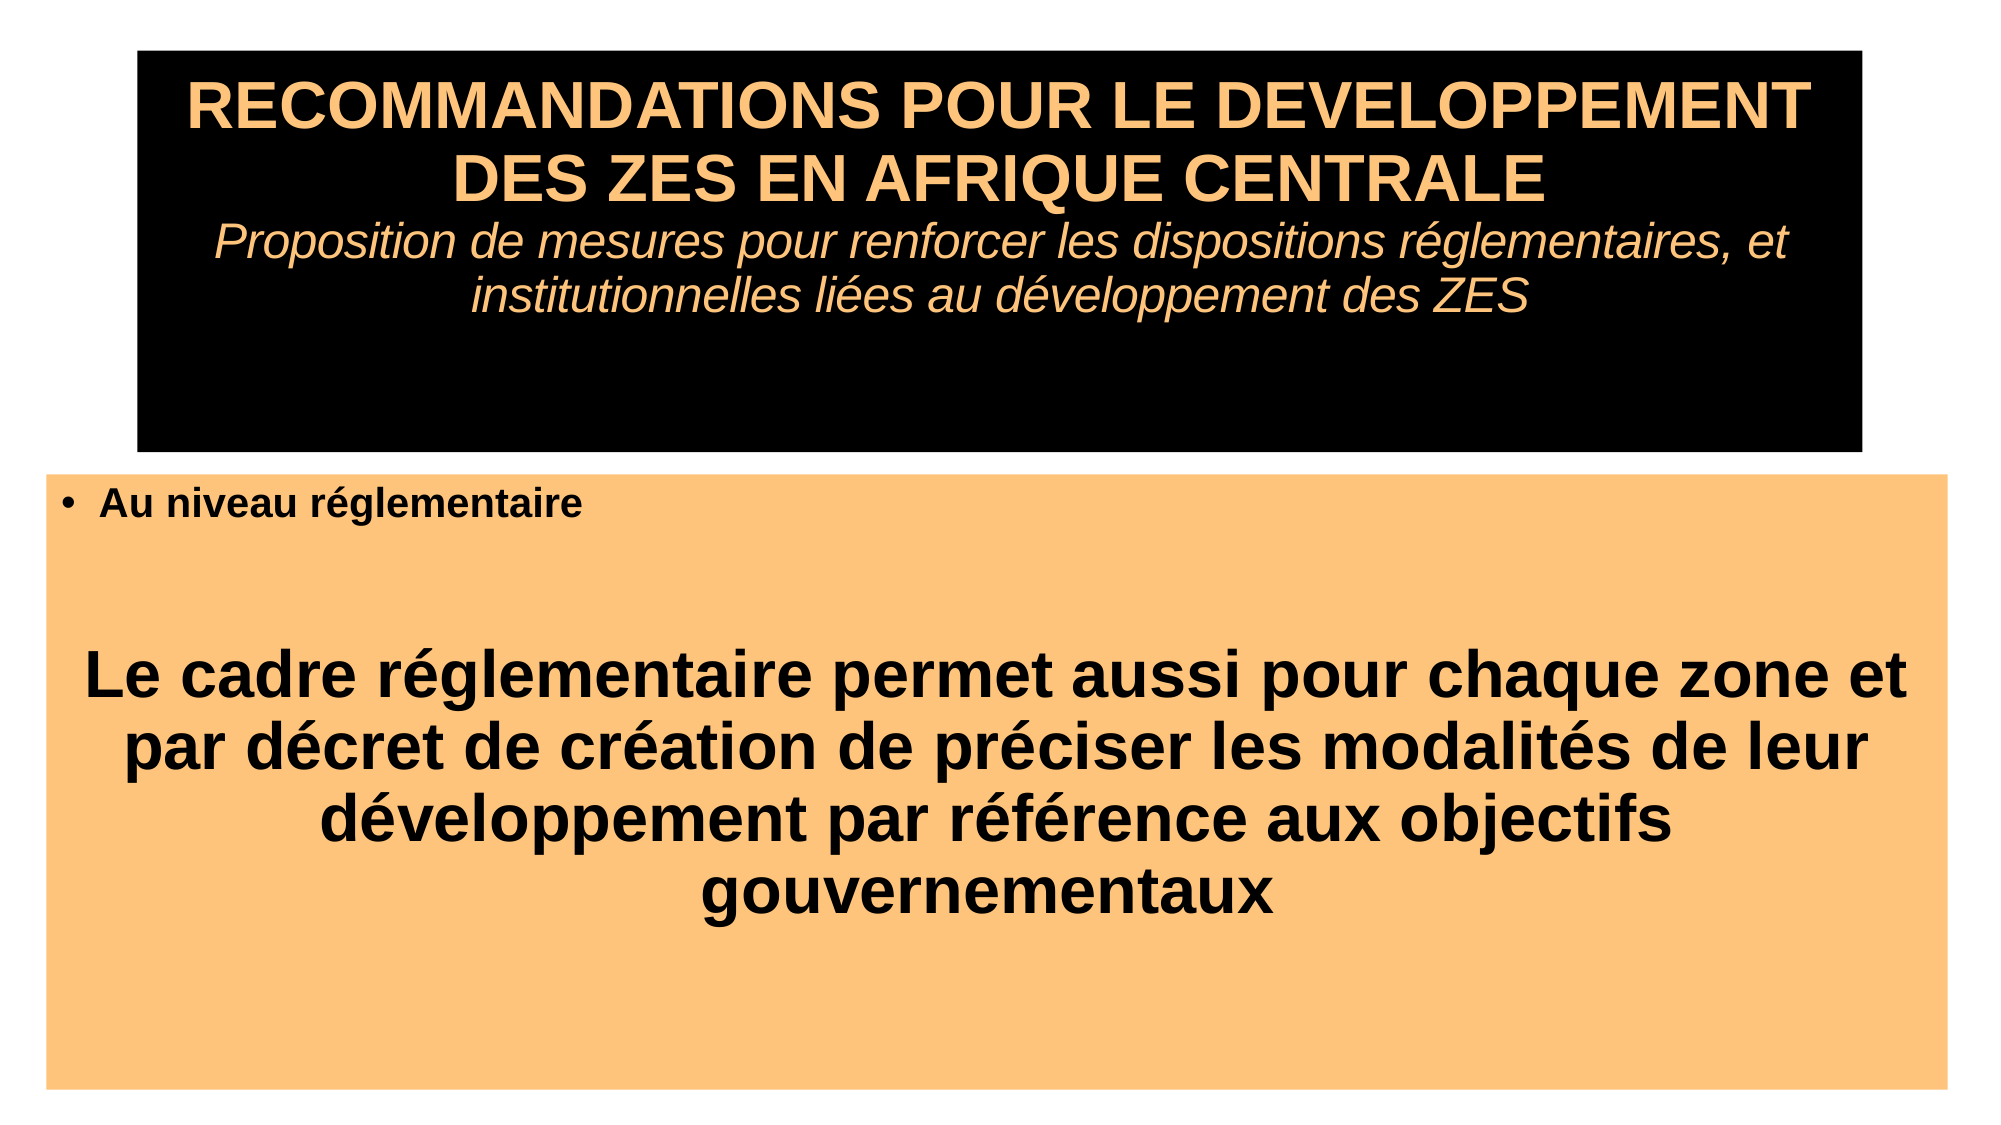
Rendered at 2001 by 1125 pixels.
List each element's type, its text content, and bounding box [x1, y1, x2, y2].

title RECOMMANDATIONS POUR LE DEVELOPPEMENT DES ZES EN AFRIQUE CENTRALE Proposition de mesures pour renforcer les dispositions réglementaires, et institutionnelles liées au développement des ZES [137, 50, 1863, 453]
list Au niveau réglementaire Le cadre réglementaire permet aussi pour chaque zone et par décret de création de préciser les modalités de leur développement par référence aux objectifs gouvernementaux [46, 474, 1948, 1090]
